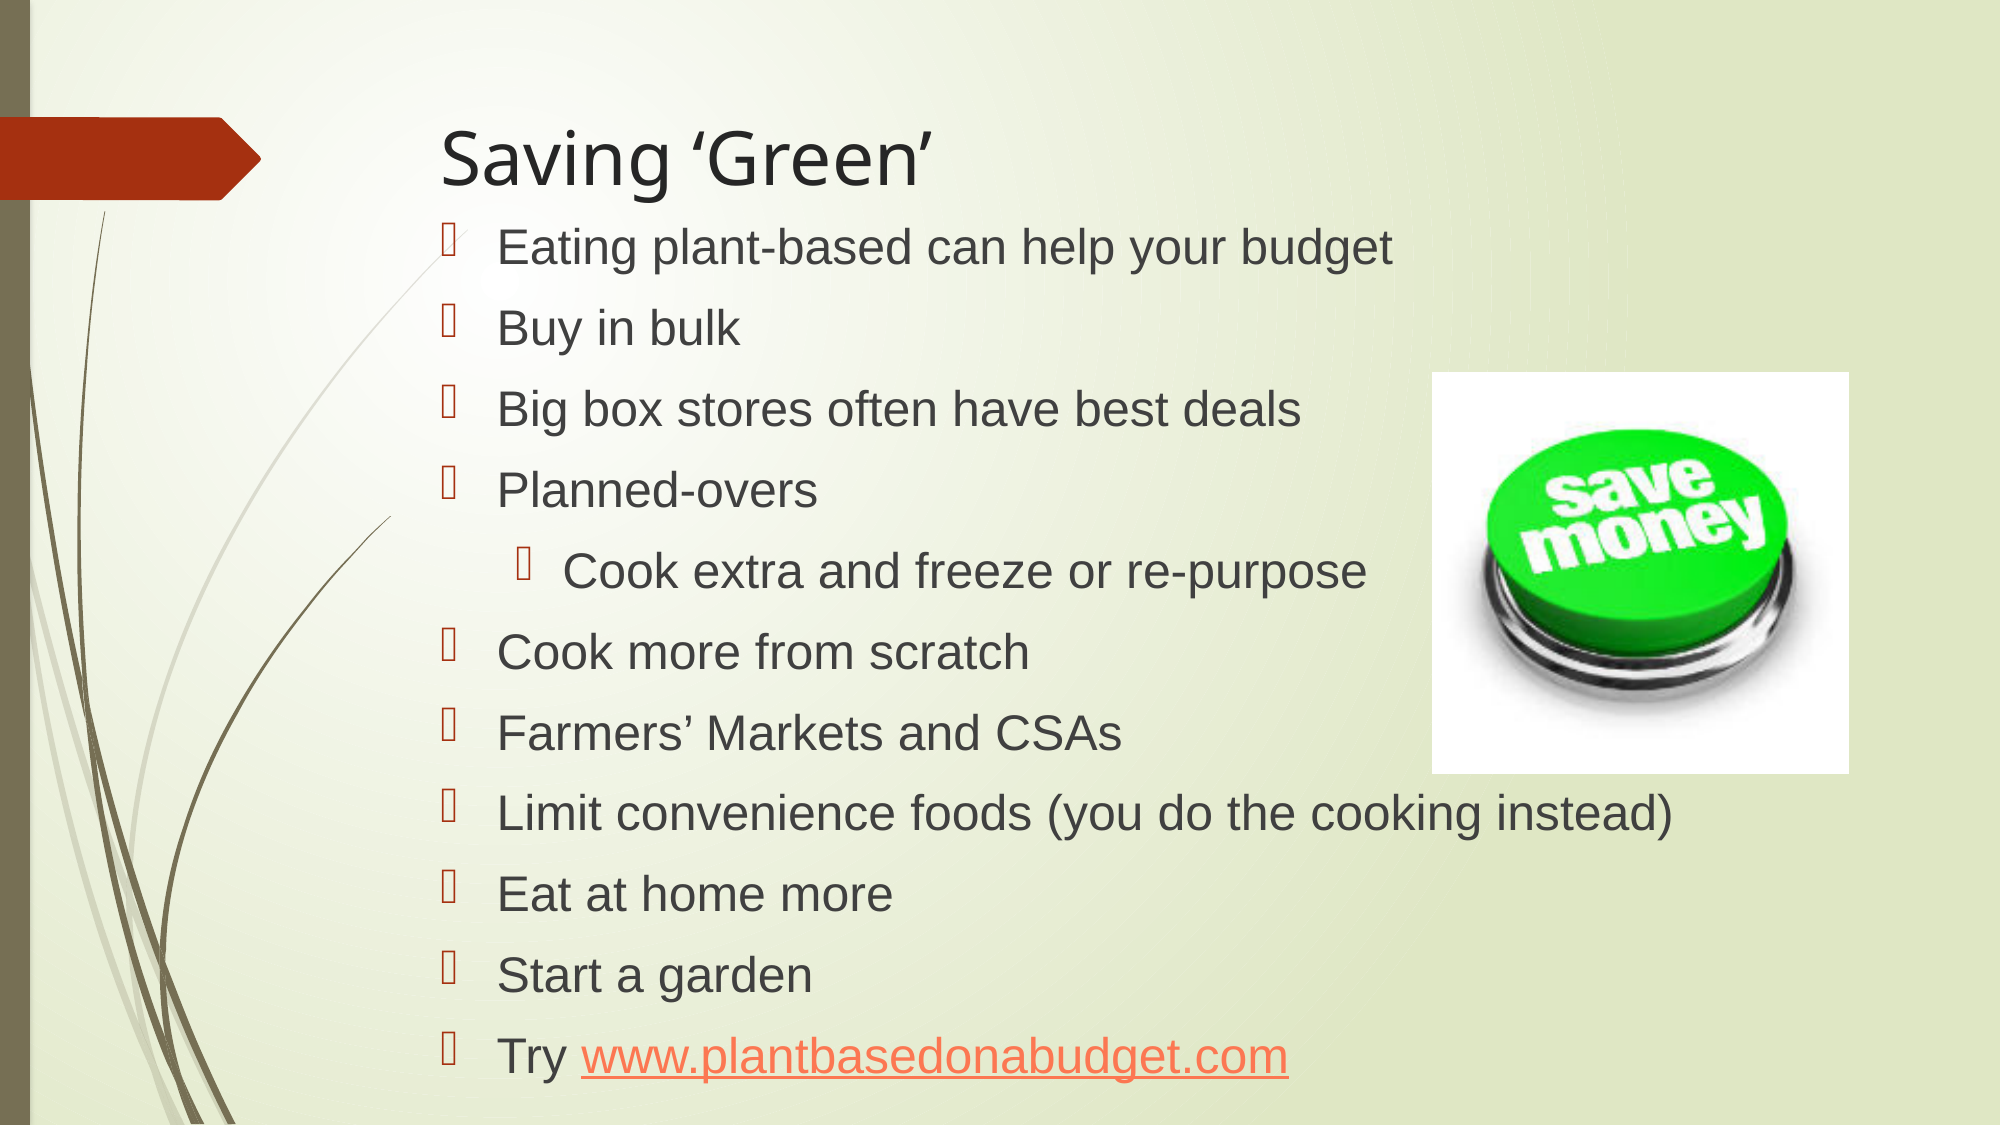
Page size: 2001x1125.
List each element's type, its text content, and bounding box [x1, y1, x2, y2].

title Saving ‘Green’ [425, 102, 1888, 207]
list Eating plant-based can help your budget Buy in bulk Big box stores often have best deals Planned-overs Cook extra and freeze or re-purpose Cook more from scratch Farmers’ Markets and CSAs Limit convenience foods (you do the cooking instead) Eat at home more Start a garden Try www.plantbasedonabudget.com [425, 207, 1888, 1125]
picture [1432, 372, 1849, 775]
